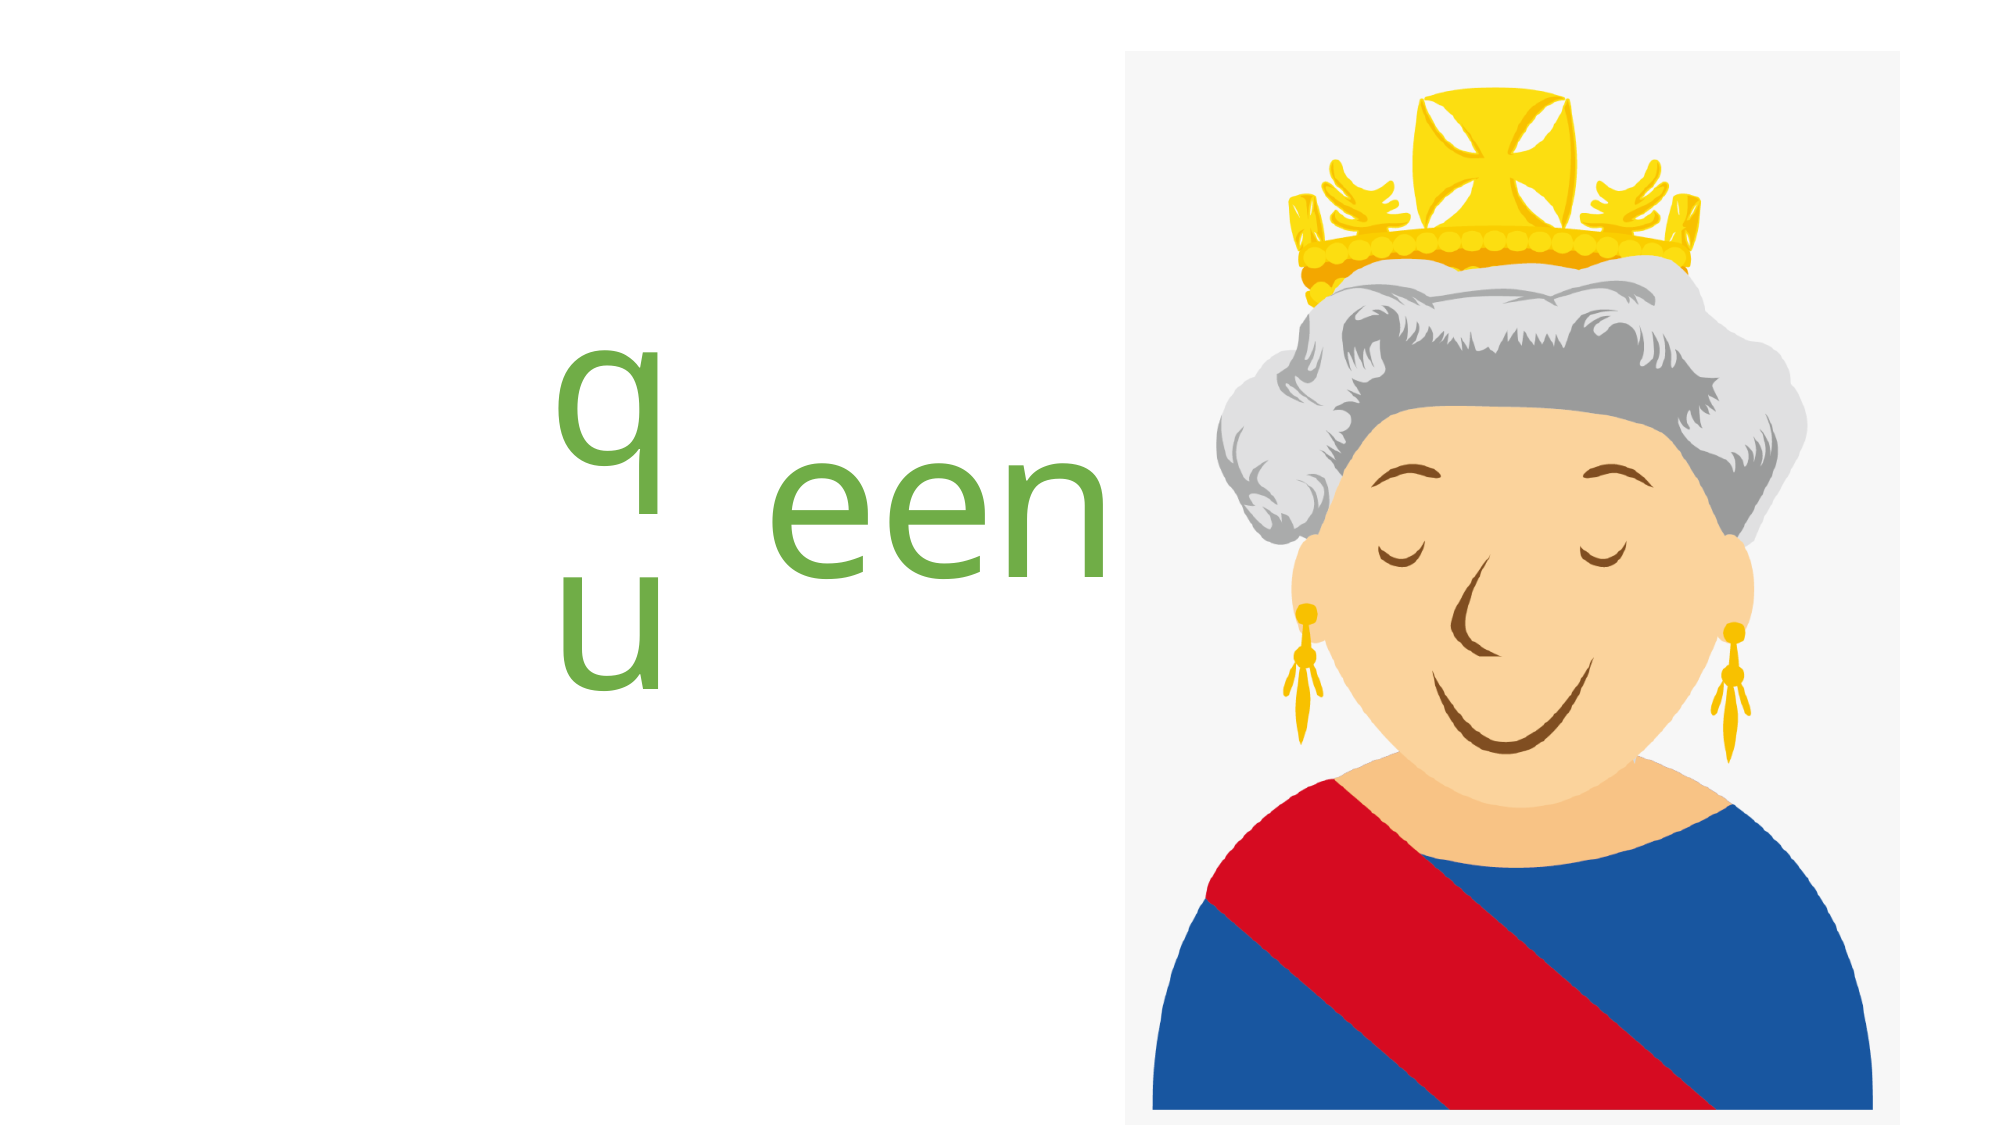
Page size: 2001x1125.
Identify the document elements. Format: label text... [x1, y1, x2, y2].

text_box qu [532, 401, 746, 619]
text_box ee [746, 401, 976, 619]
picture [1125, 51, 1900, 1125]
text_box n [976, 401, 1109, 619]
